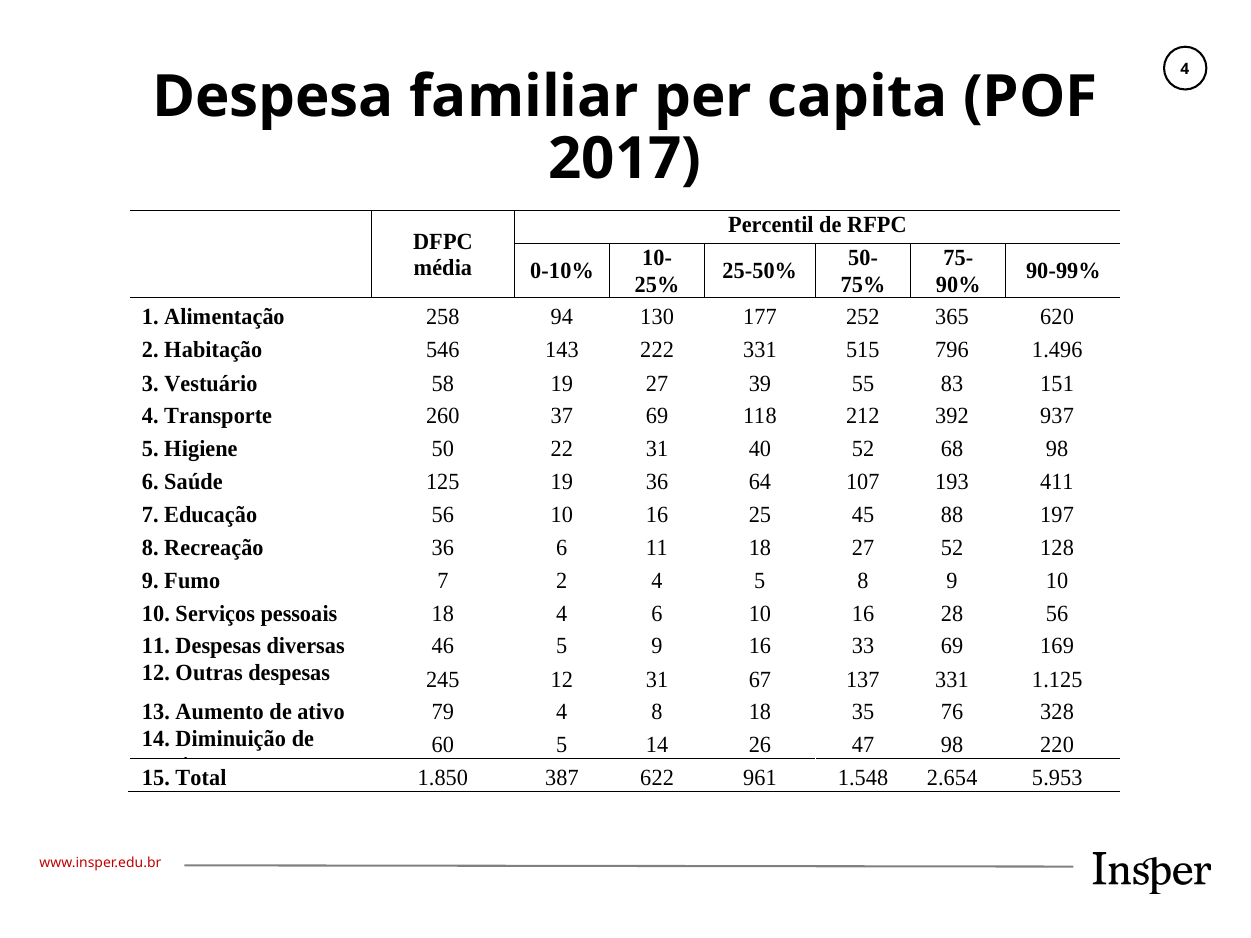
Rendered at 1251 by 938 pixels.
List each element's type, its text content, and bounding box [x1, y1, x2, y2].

title Despesa familiar per capita (POF 2017) [85, 49, 1164, 208]
picture [85, 209, 1165, 844]
